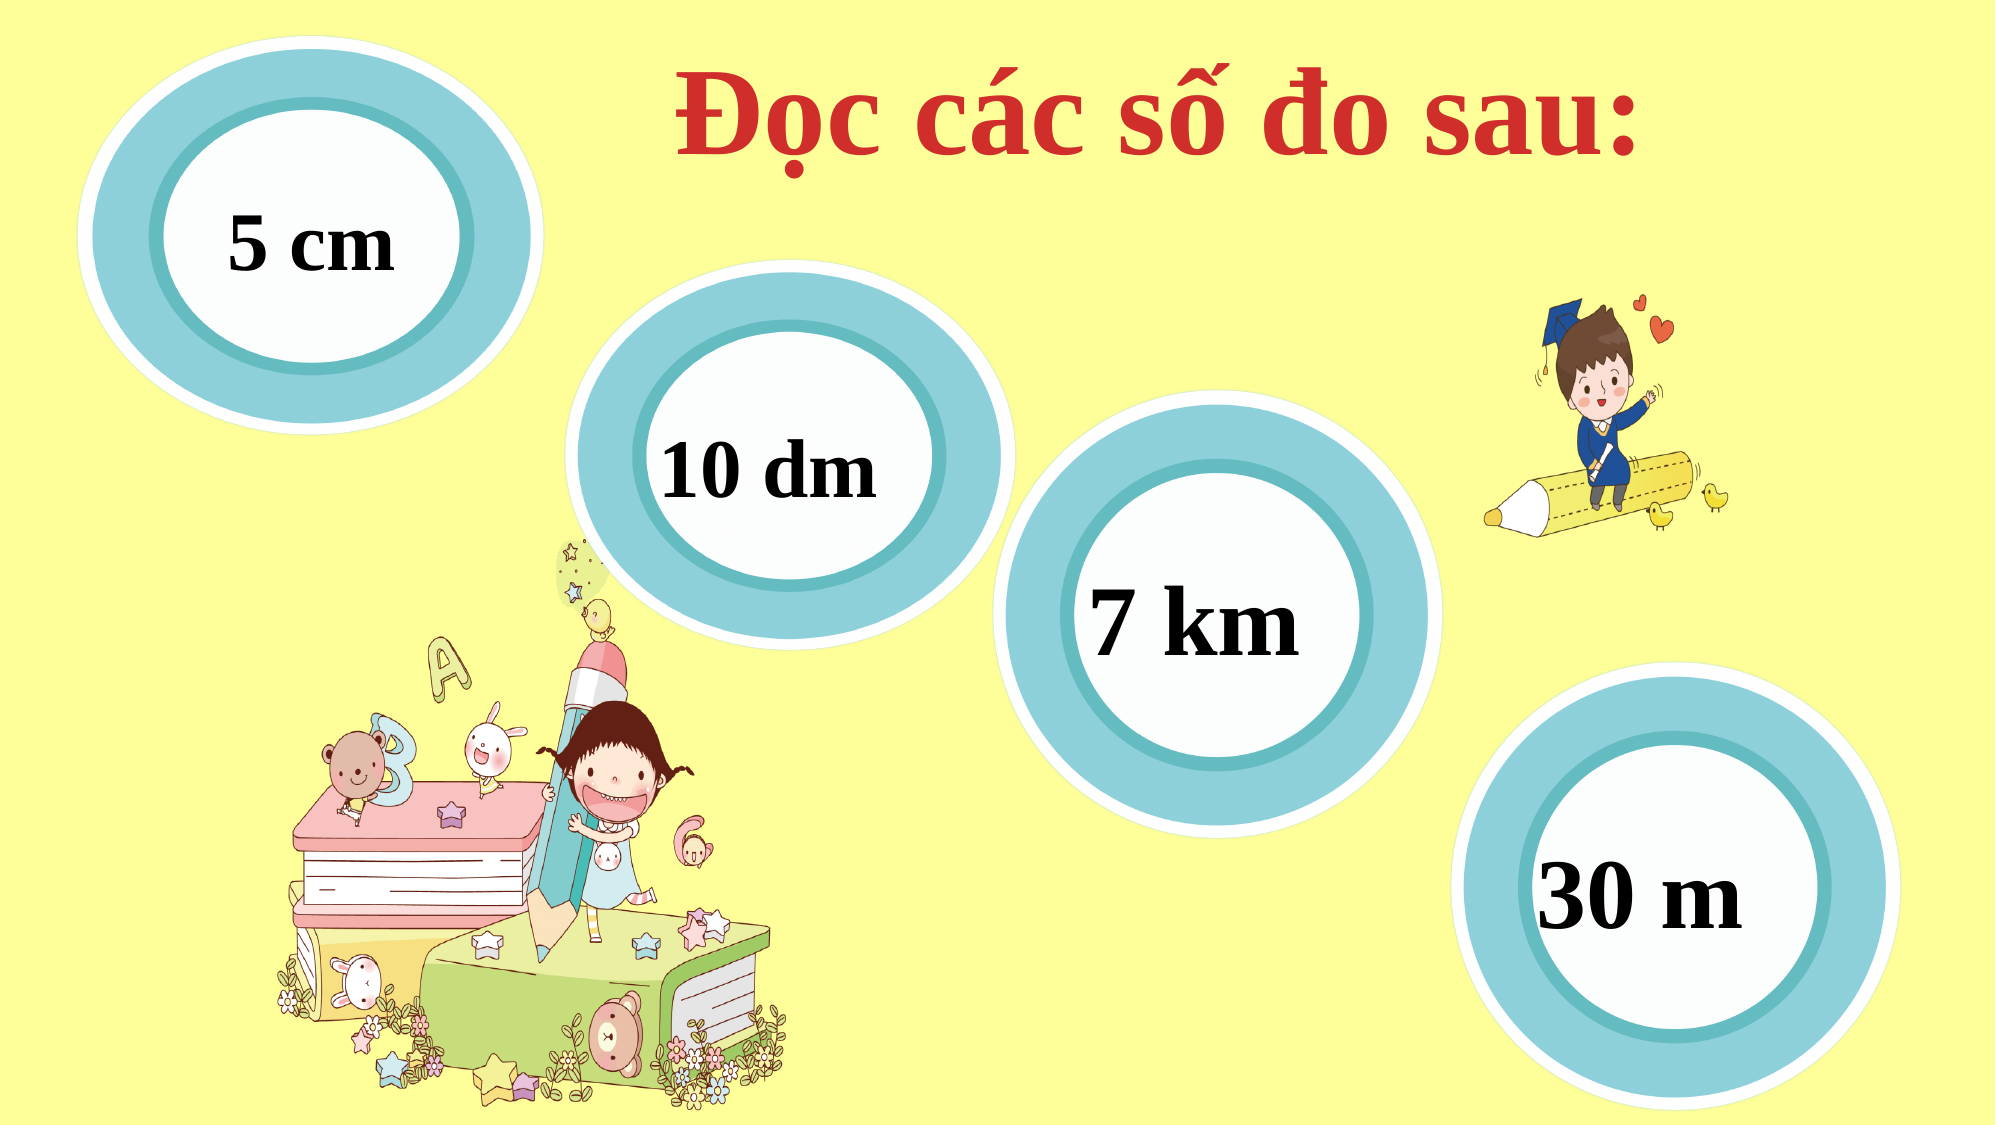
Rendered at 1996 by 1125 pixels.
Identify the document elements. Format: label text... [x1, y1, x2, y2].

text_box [547, 250, 1031, 663]
picture [1465, 250, 1735, 576]
picture [263, 465, 800, 1125]
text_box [1433, 651, 1917, 1125]
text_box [974, 378, 1458, 853]
text_box Đọc các số đo sau: [617, 55, 1734, 154]
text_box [60, 26, 563, 448]
